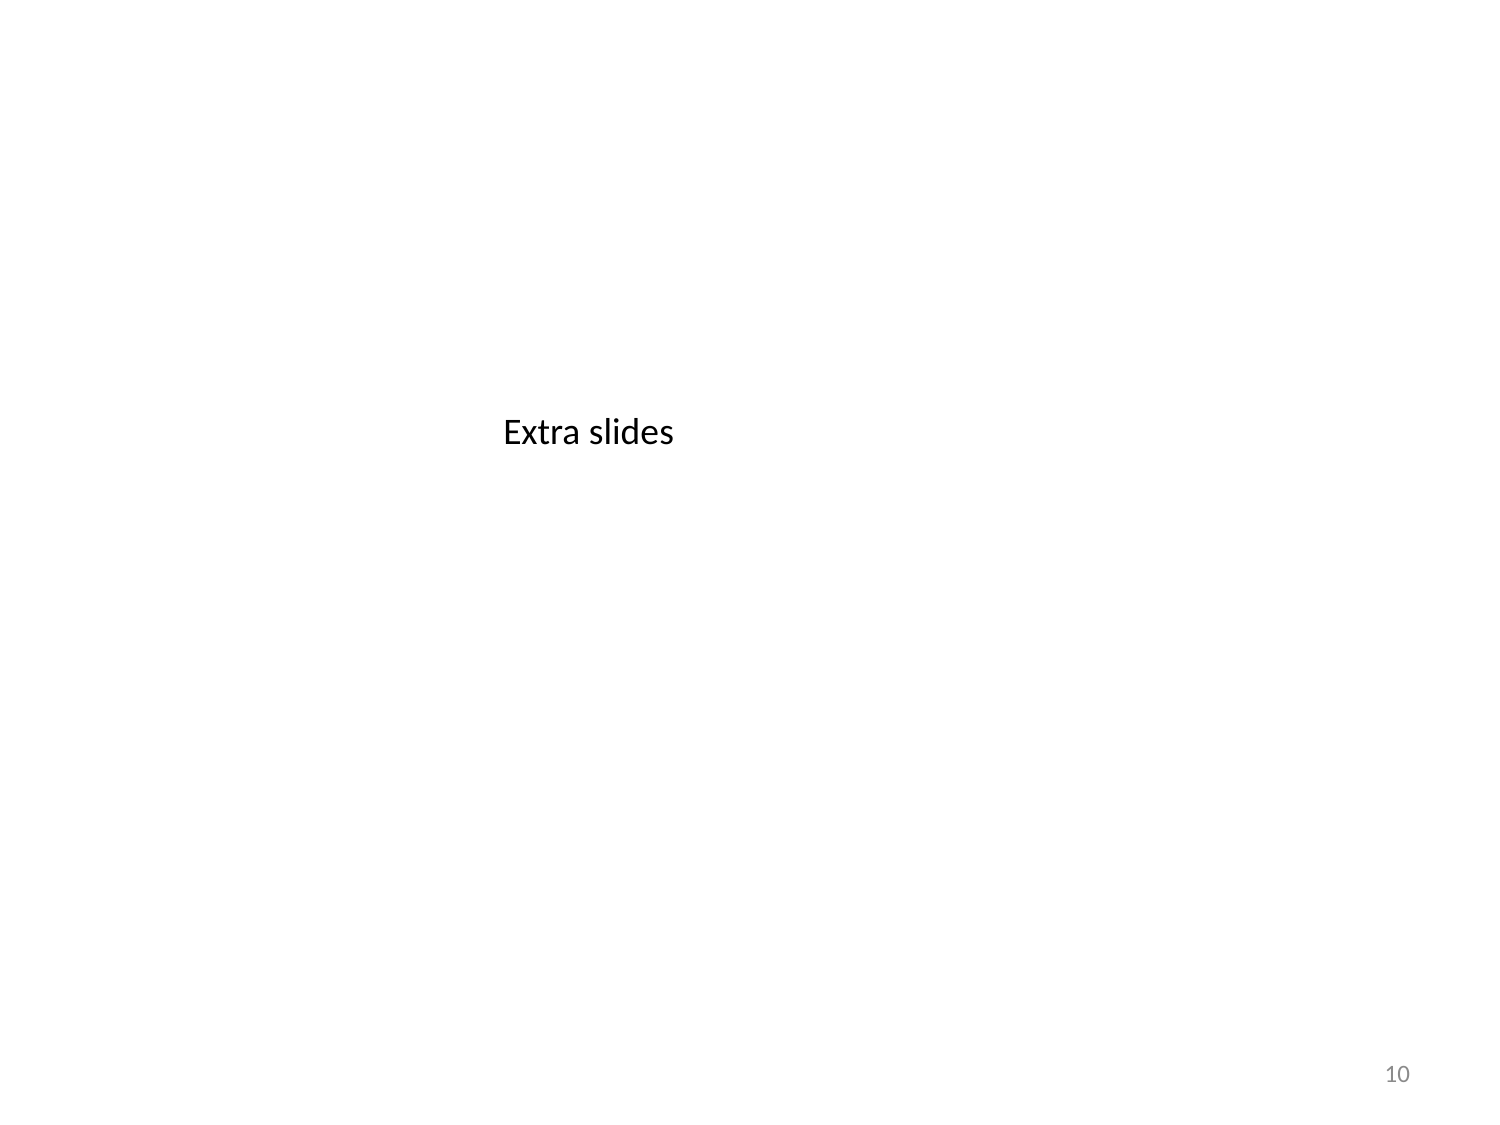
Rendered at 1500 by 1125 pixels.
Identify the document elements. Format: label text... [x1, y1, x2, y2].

slide_number 10 [1074, 1042, 1425, 1103]
text_box Extra slides [488, 399, 689, 460]
